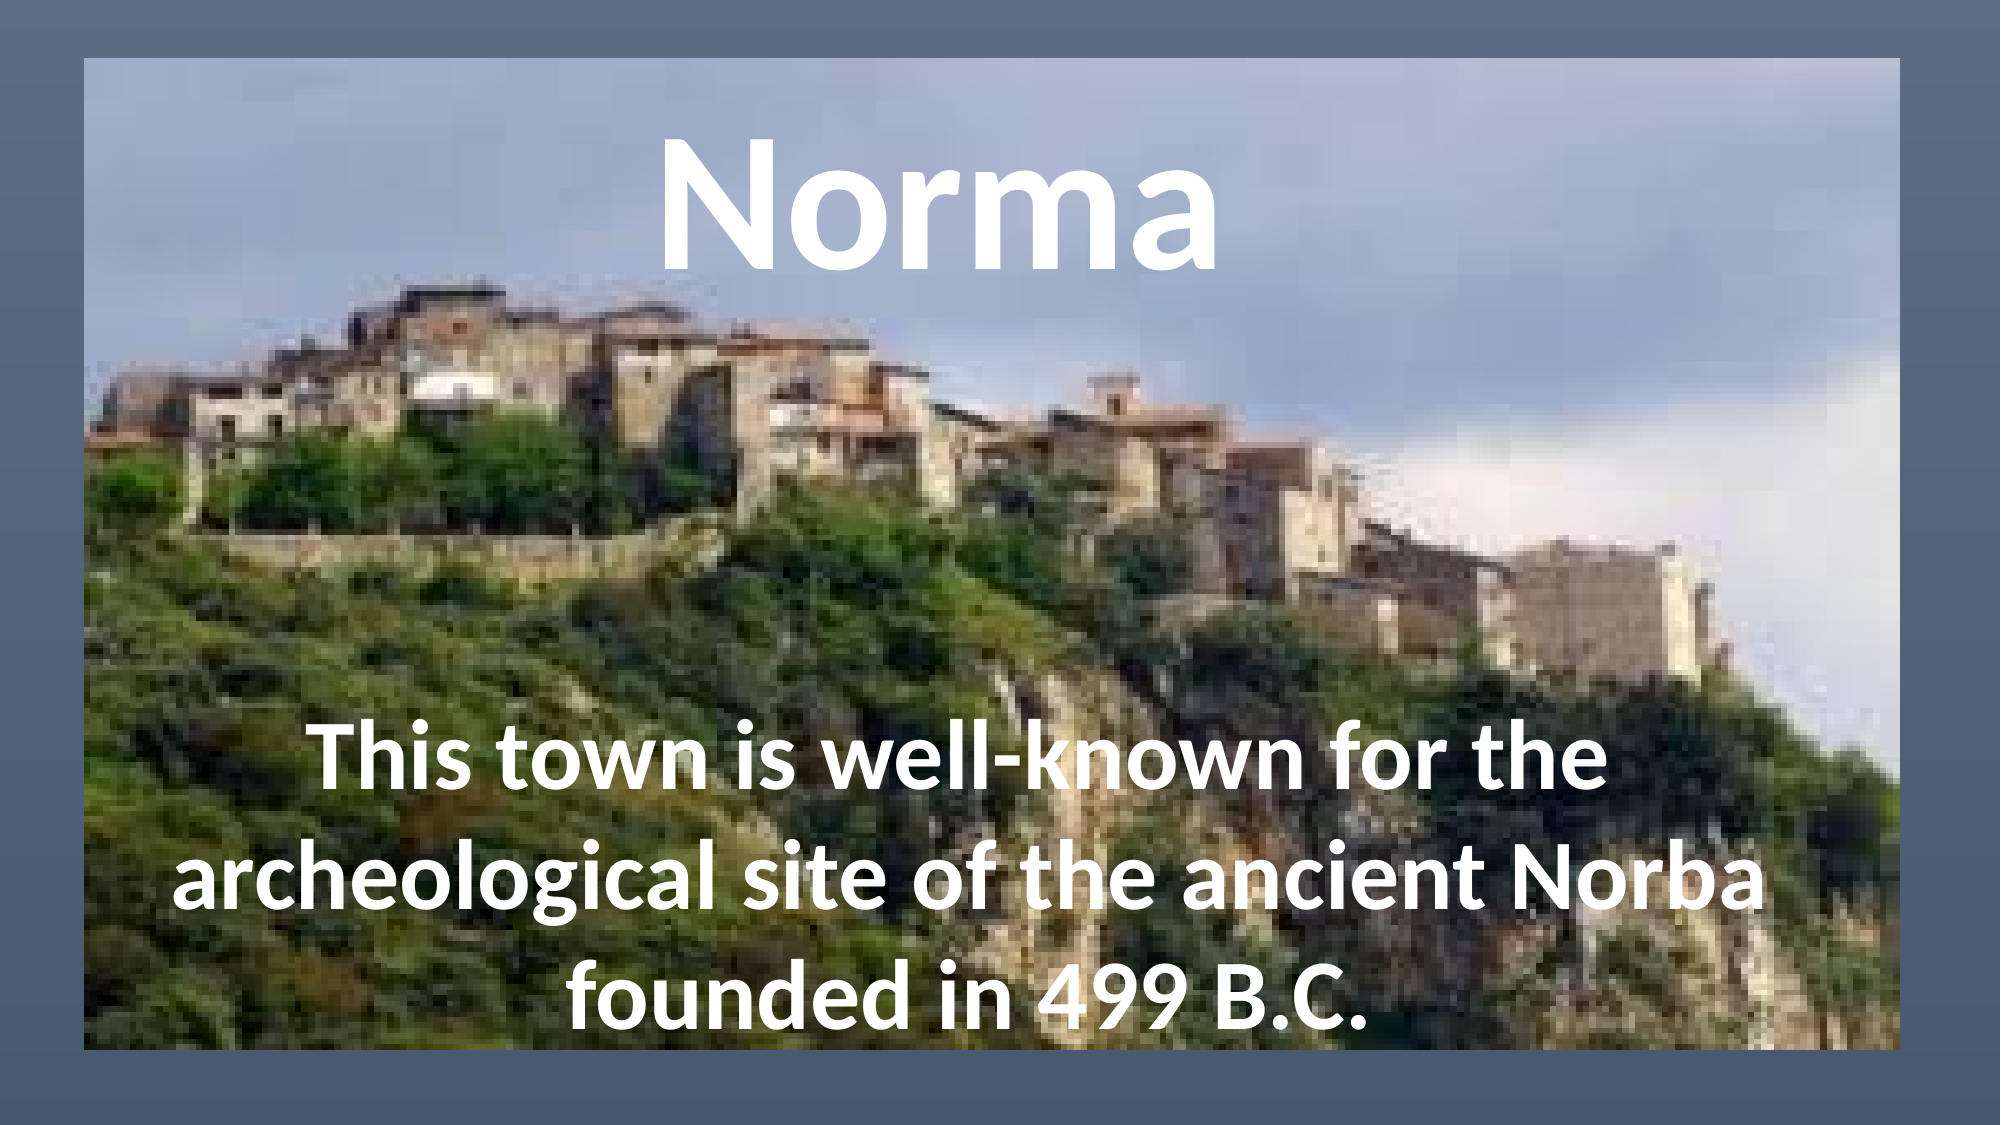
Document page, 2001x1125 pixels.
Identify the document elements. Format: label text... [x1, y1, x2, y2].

text_box This town is well-known for the archeological site of the ancient Norba founded in 499 B.C. [154, 1050, 1786, 1057]
picture [84, 58, 1900, 1050]
